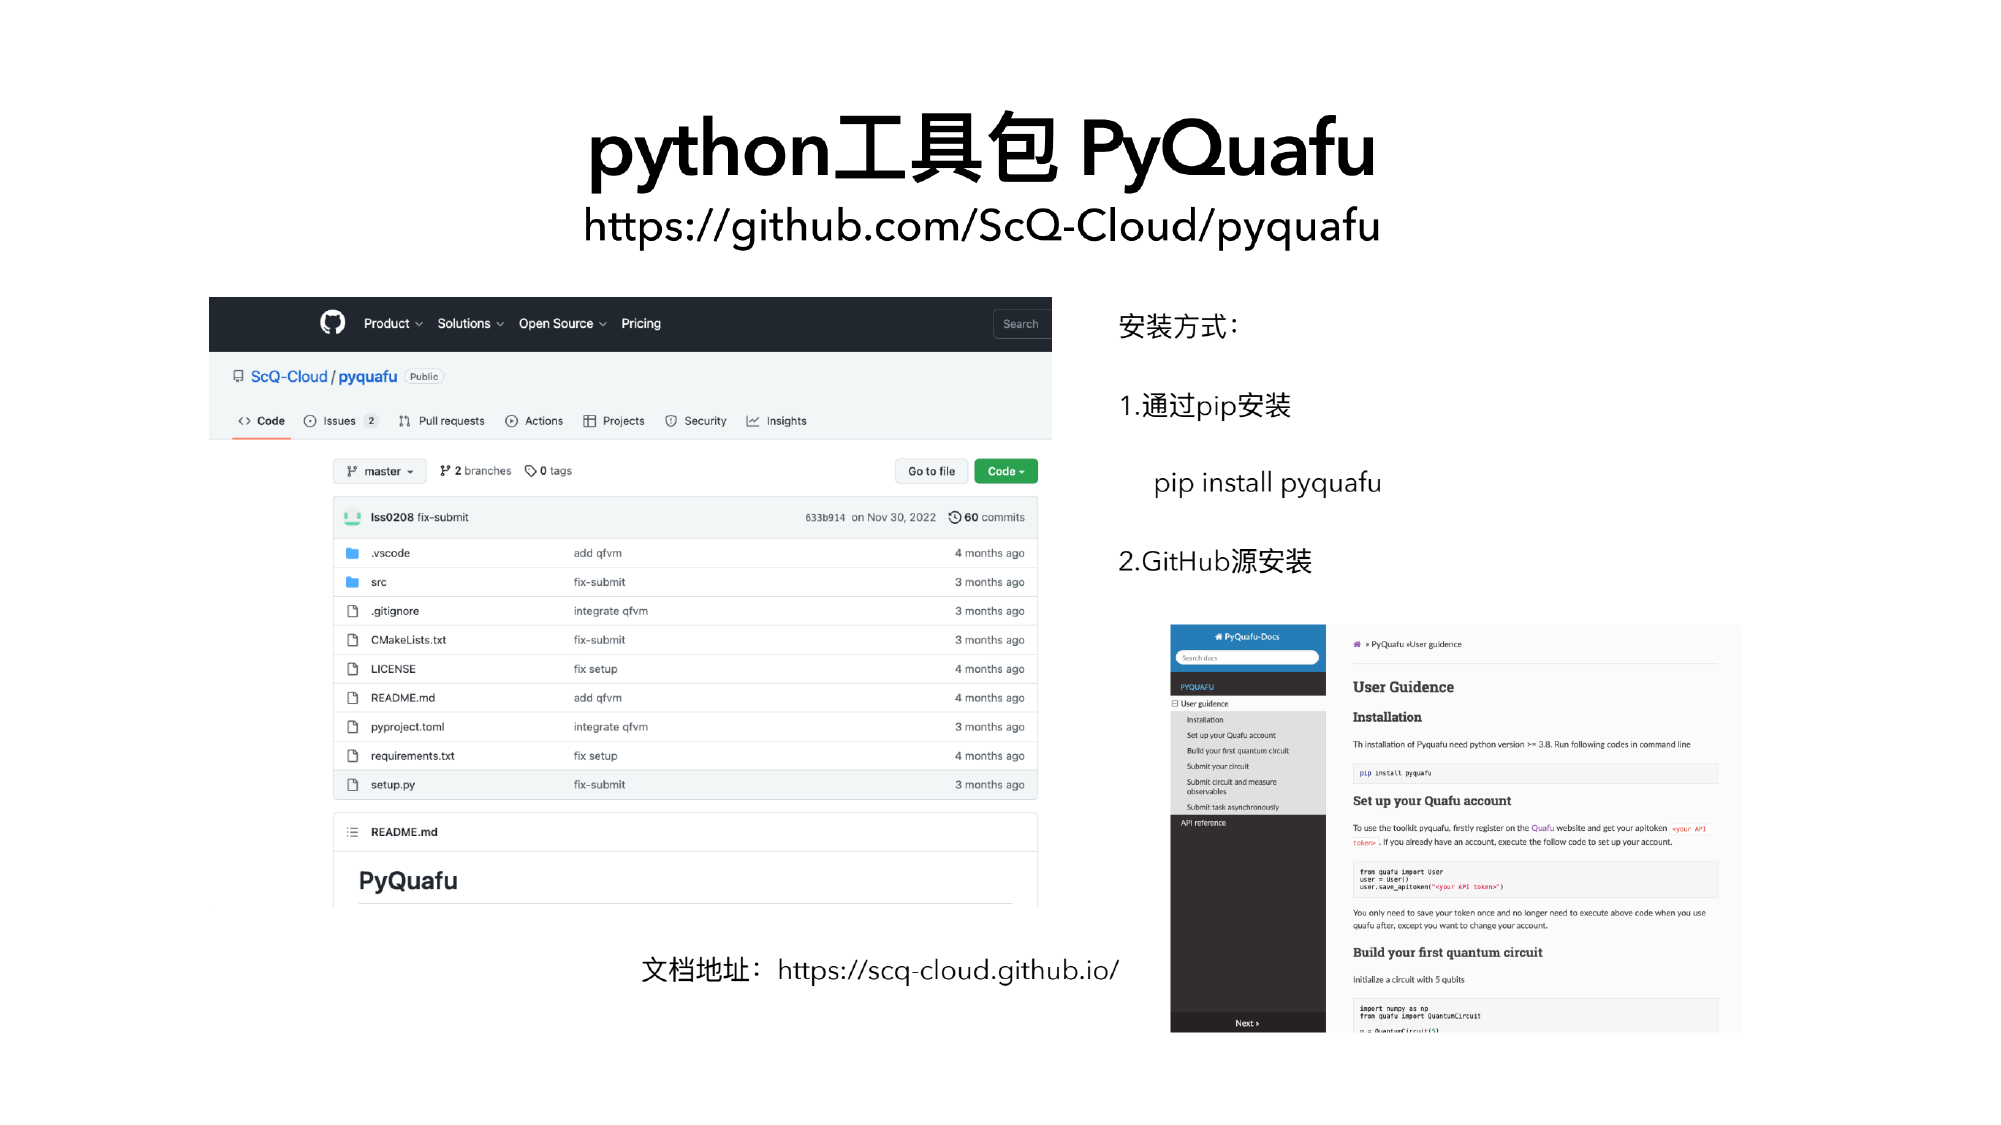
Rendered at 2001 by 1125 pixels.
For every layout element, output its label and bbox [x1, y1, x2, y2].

picture [46, 36, 1915, 1088]
